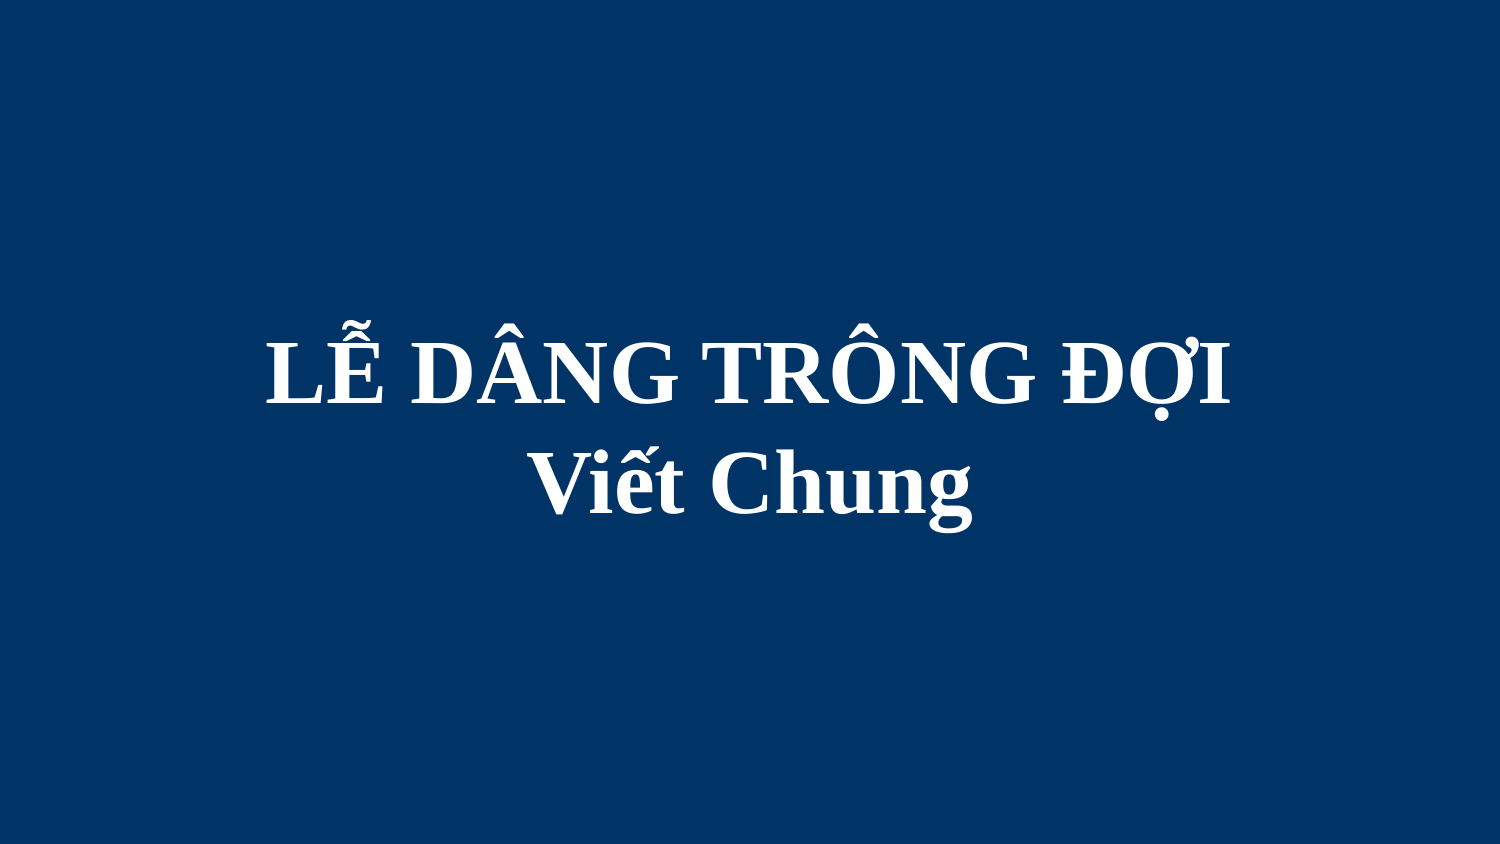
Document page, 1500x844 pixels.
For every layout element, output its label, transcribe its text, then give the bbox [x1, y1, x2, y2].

title LỄ DÂNG TRÔNG ĐỢI Viết Chung [0, 0, 1500, 844]
